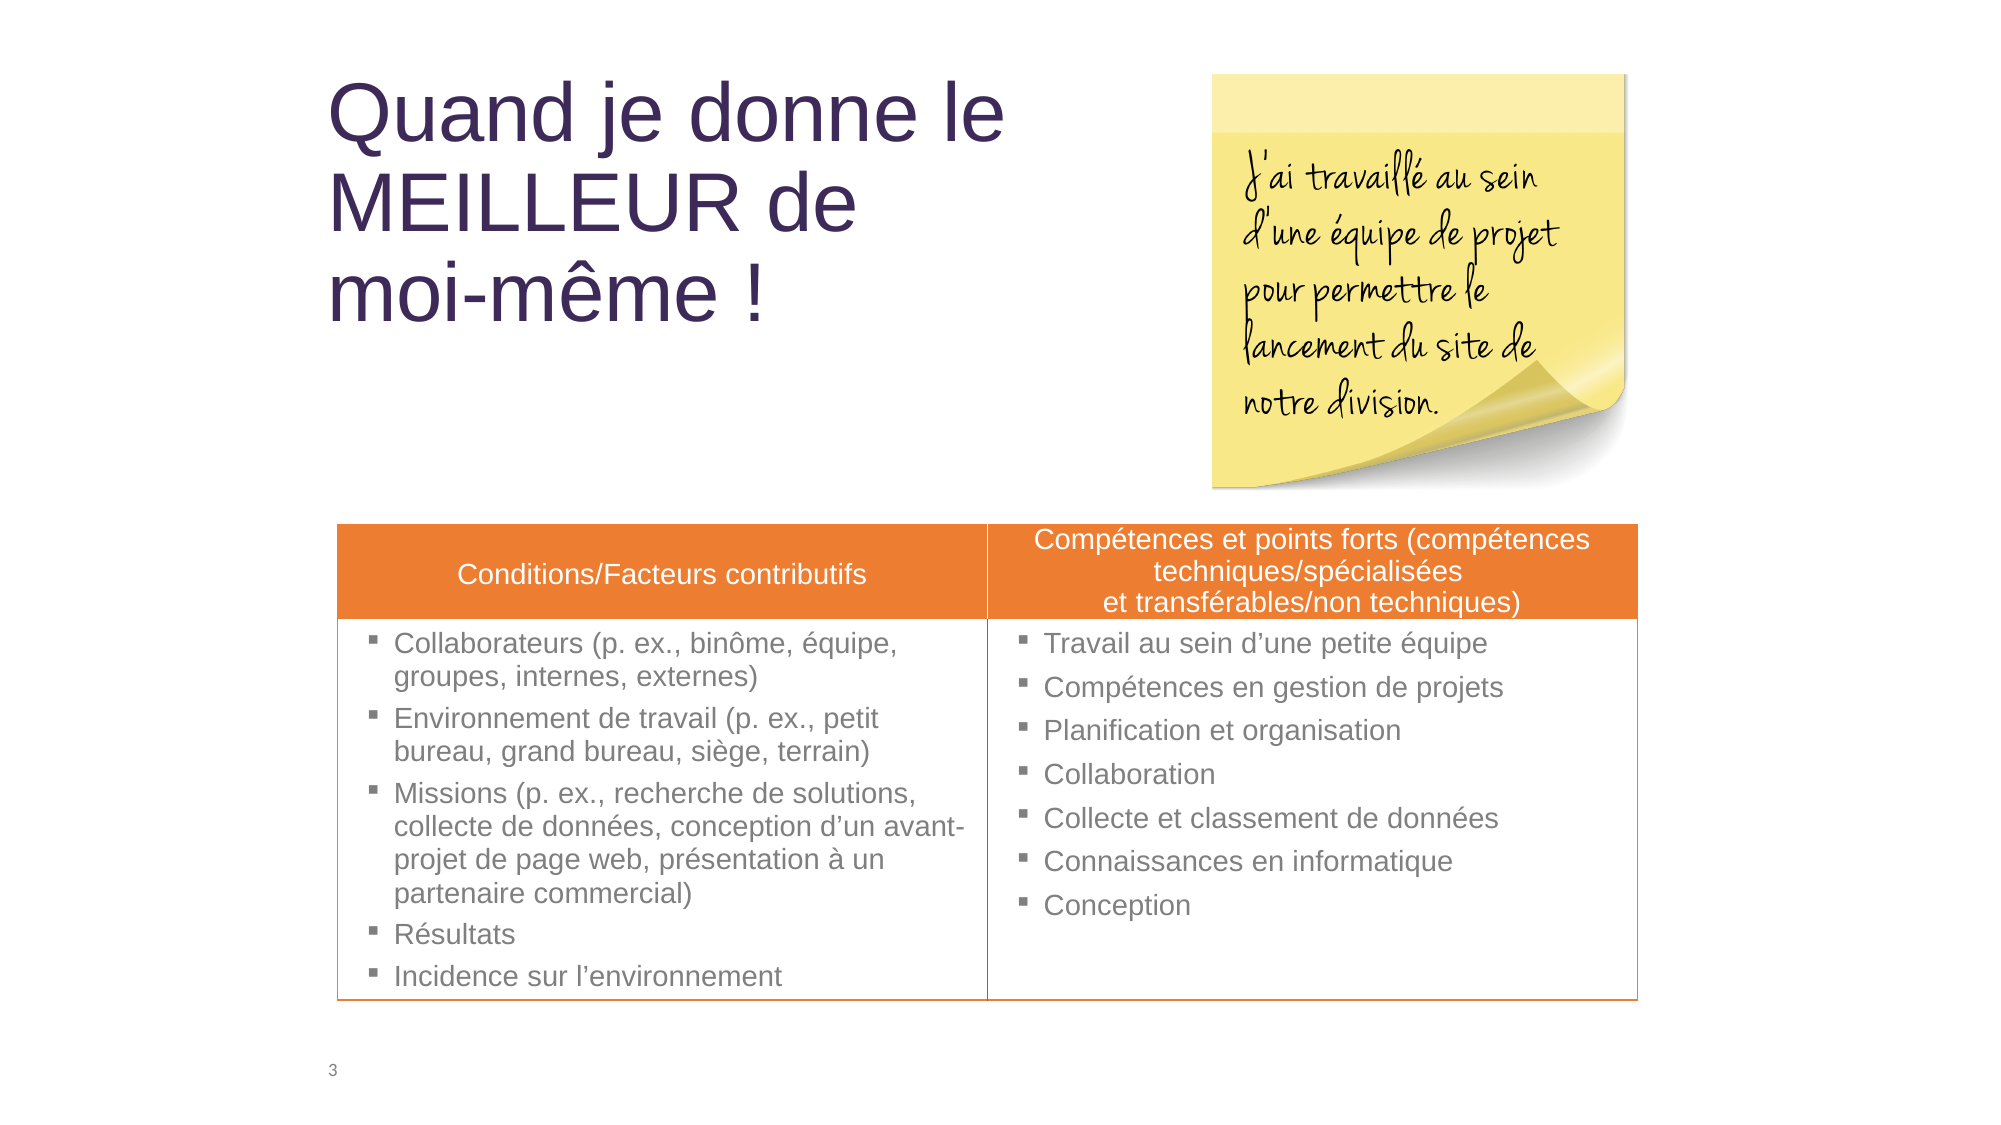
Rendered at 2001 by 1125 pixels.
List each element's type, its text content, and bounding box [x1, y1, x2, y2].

table_header Compétences et points forts (compétences techniques/spécialisées et transférables/non techniques) [988, 526, 1637, 619]
table_cell Collaborateurs (p. ex., binôme, équipe, groupes, internes, externes) Environnement de travail (p. ex., petit bureau, grand bureau, siège, terrain) Missions (p. ex., recherche de solutions, collecte de données, conception d’un avant-projet de page web, présentation à un partenaire commercial) Résultats Incidence sur l’environnement [338, 619, 987, 999]
picture [1212, 74, 1629, 491]
table_header Conditions/Facteurs contributifs [338, 526, 987, 619]
table_cell Travail au sein d’une petite équipe Compétences en gestion de projets Planification et organisation Collaboration Collecte et classement de données Connaissances en informatique Conception [988, 619, 1637, 999]
text_box Quand je donne le MEILLEUR de moi-même ! [312, 62, 1588, 204]
text_box 3 [313, 1050, 664, 1096]
